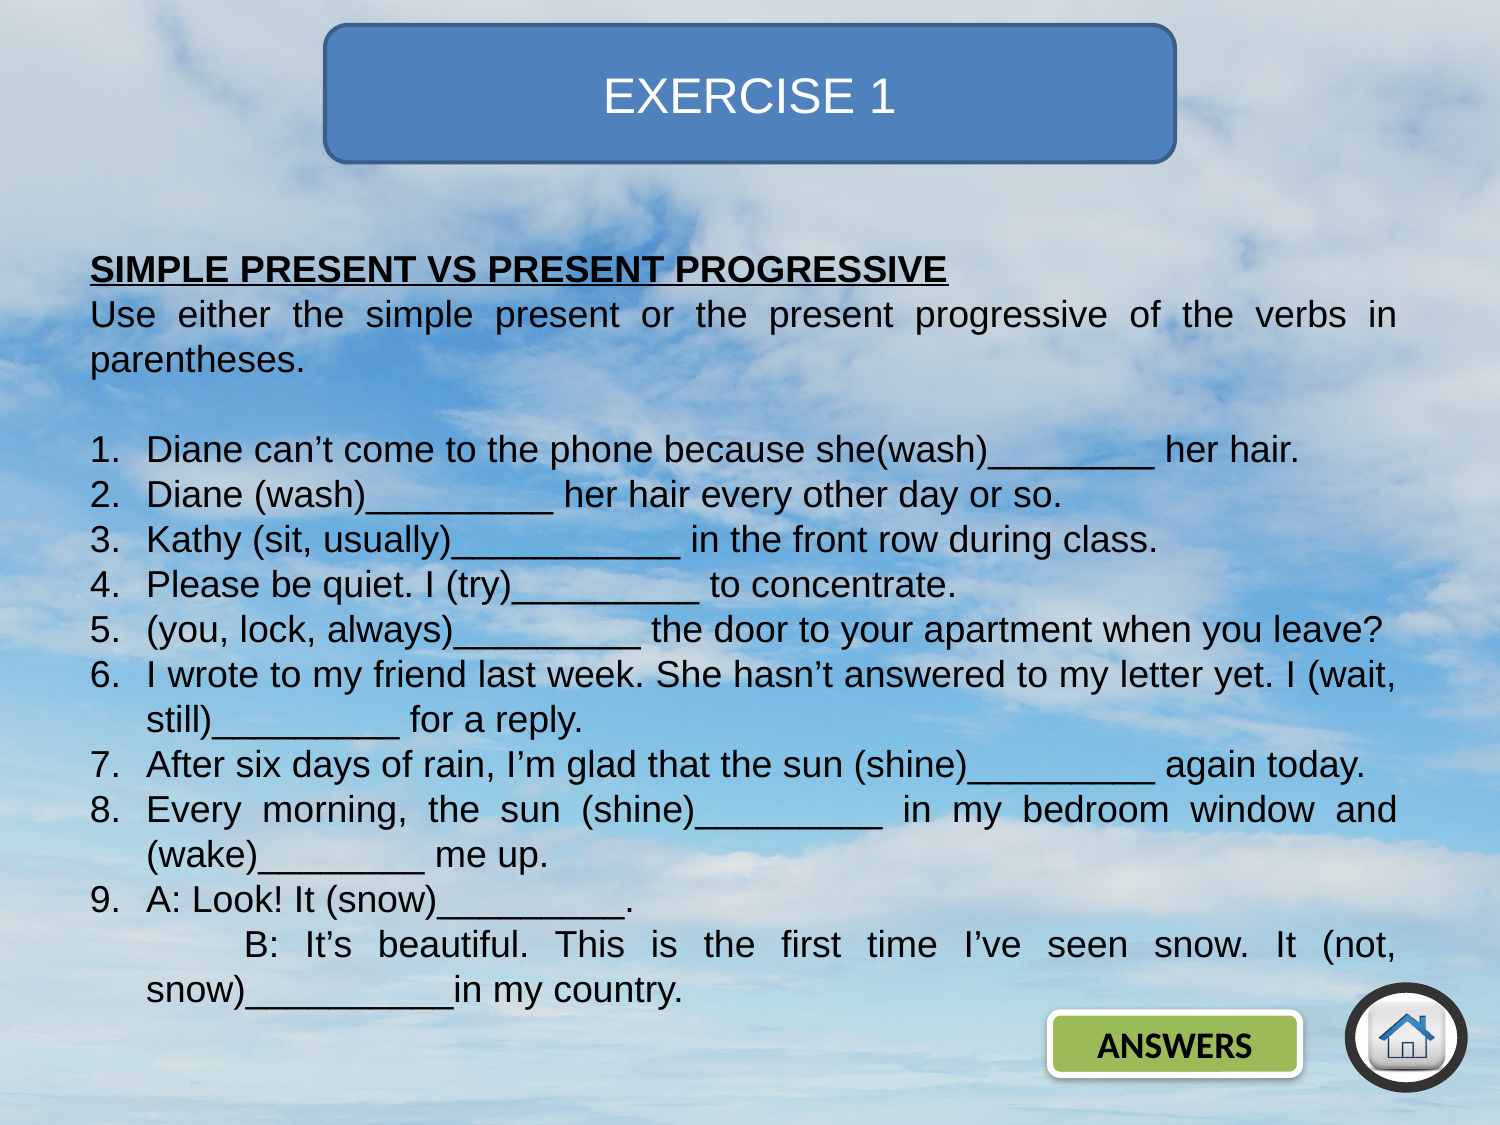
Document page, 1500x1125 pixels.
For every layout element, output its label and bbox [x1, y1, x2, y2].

list [0, 0, 1500, 1125]
picture [1349, 987, 1463, 1088]
